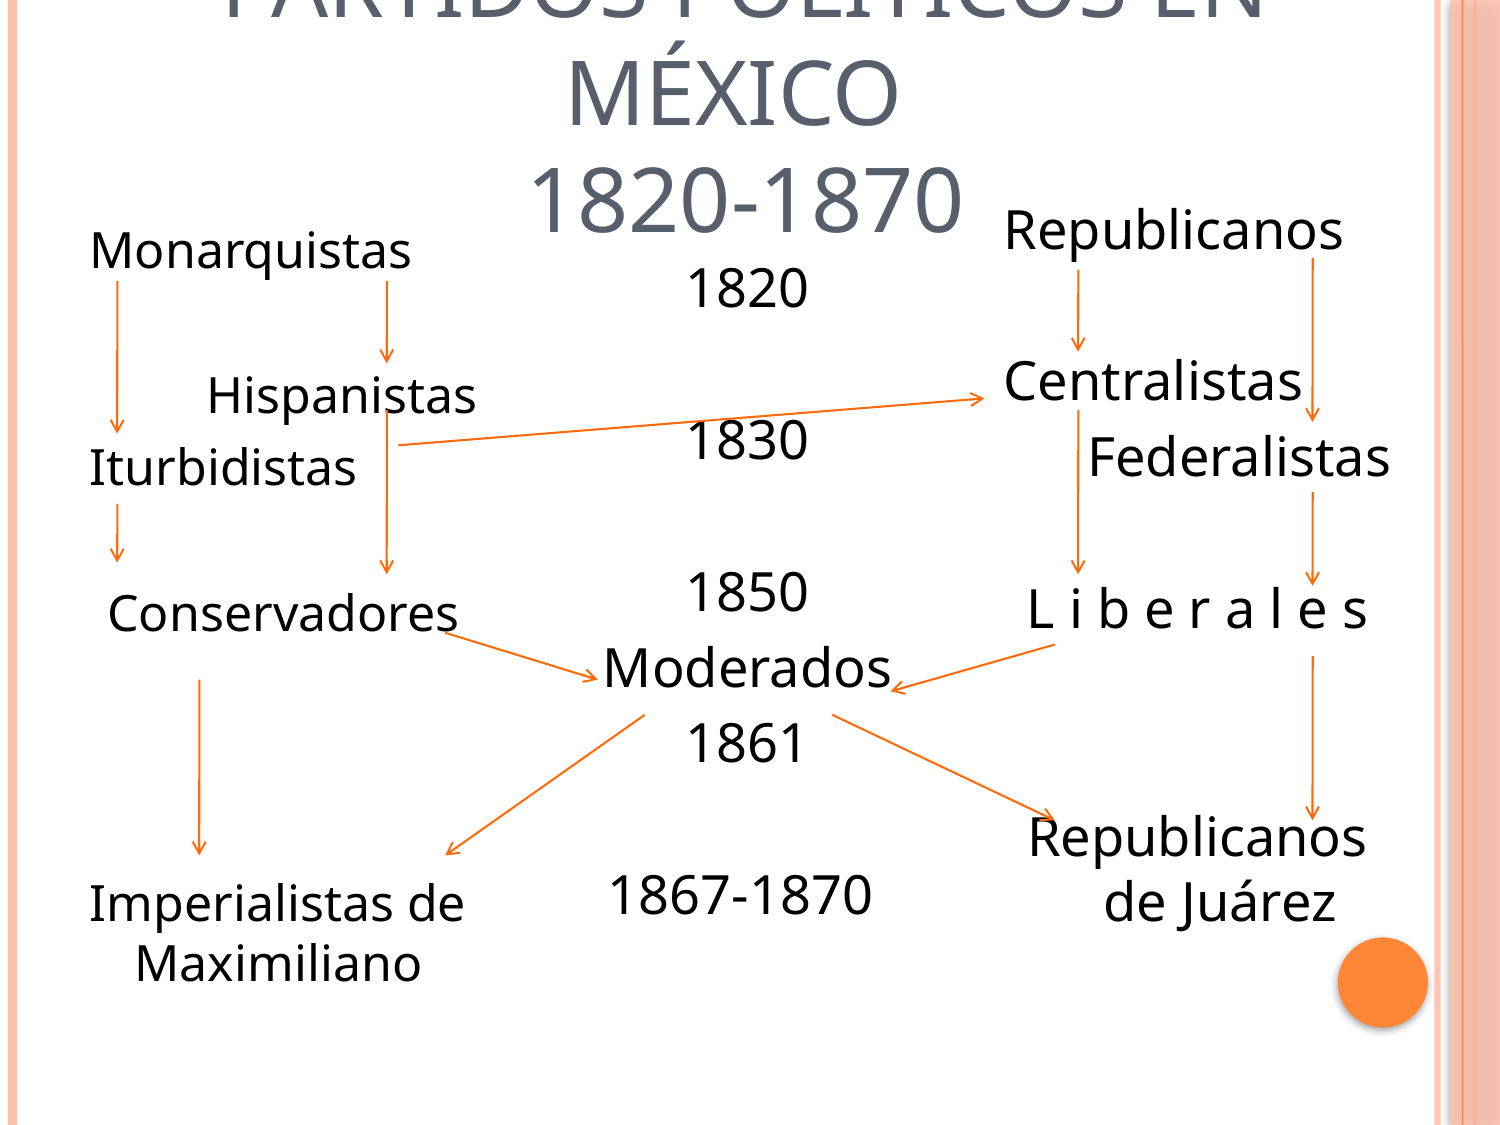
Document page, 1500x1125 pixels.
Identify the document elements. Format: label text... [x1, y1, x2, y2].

text_box 1820 1830 1850 Moderados 1861 1867-1870 [538, 455, 957, 1060]
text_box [397, 397, 985, 446]
text_box Republicanos Centralistas Federalistas L i b e r a l e s Republicanos de Juárez [988, 187, 1407, 1037]
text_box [444, 632, 599, 681]
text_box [890, 643, 1056, 692]
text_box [831, 714, 1056, 821]
title Partidos políticos en México 1820-1870 [70, 70, 1421, 258]
list Monarquistas Hispanistas Iturbidistas Conservadores Imperialistas de Maximiliano [75, 210, 493, 1038]
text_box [444, 714, 646, 856]
text_box 1820 1830 1850 Moderados 1861 1867-1870 [538, 246, 957, 395]
